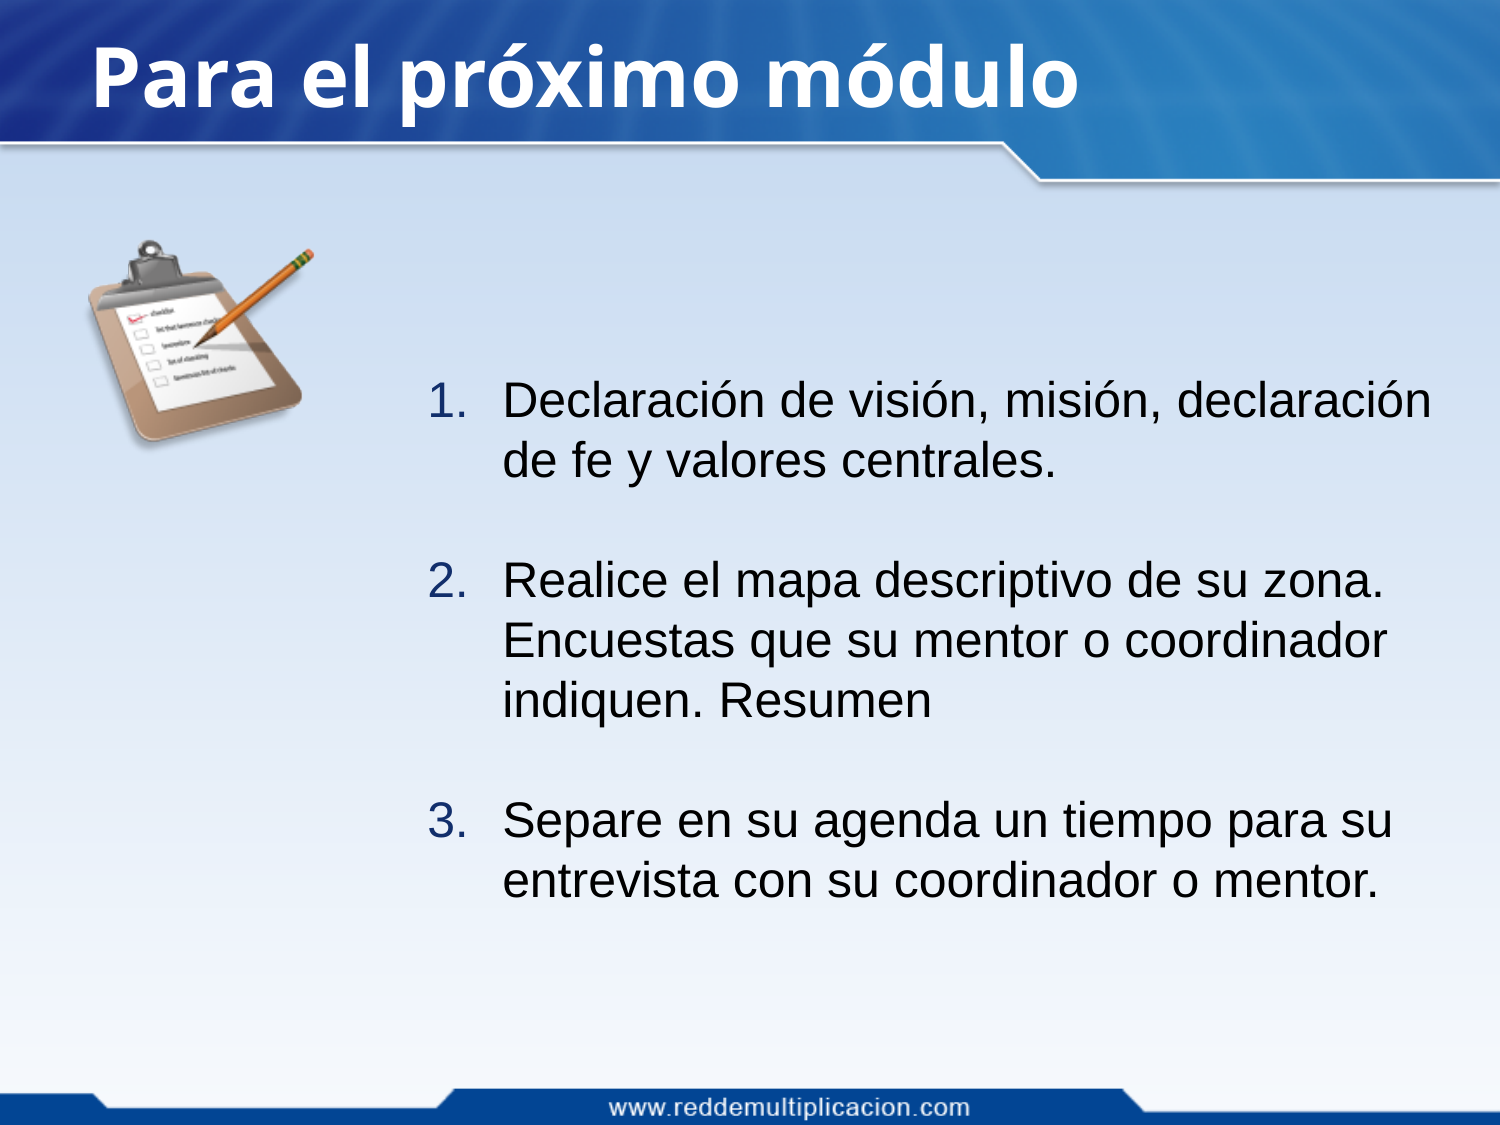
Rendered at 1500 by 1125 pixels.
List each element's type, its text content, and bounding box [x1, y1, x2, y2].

picture [0, 0, 1500, 1125]
text_box Para el próximo módulo [75, 16, 1450, 132]
text_box Declaración de visión, misión, declaración de fe y valores centrales. Realice el mapa descriptivo de su zona. Encuestas que su mentor o coordinador indiquen. Resumen Separe en su agenda un tiempo para su entrevista con su coordinador o mentor. [412, 187, 1450, 1088]
